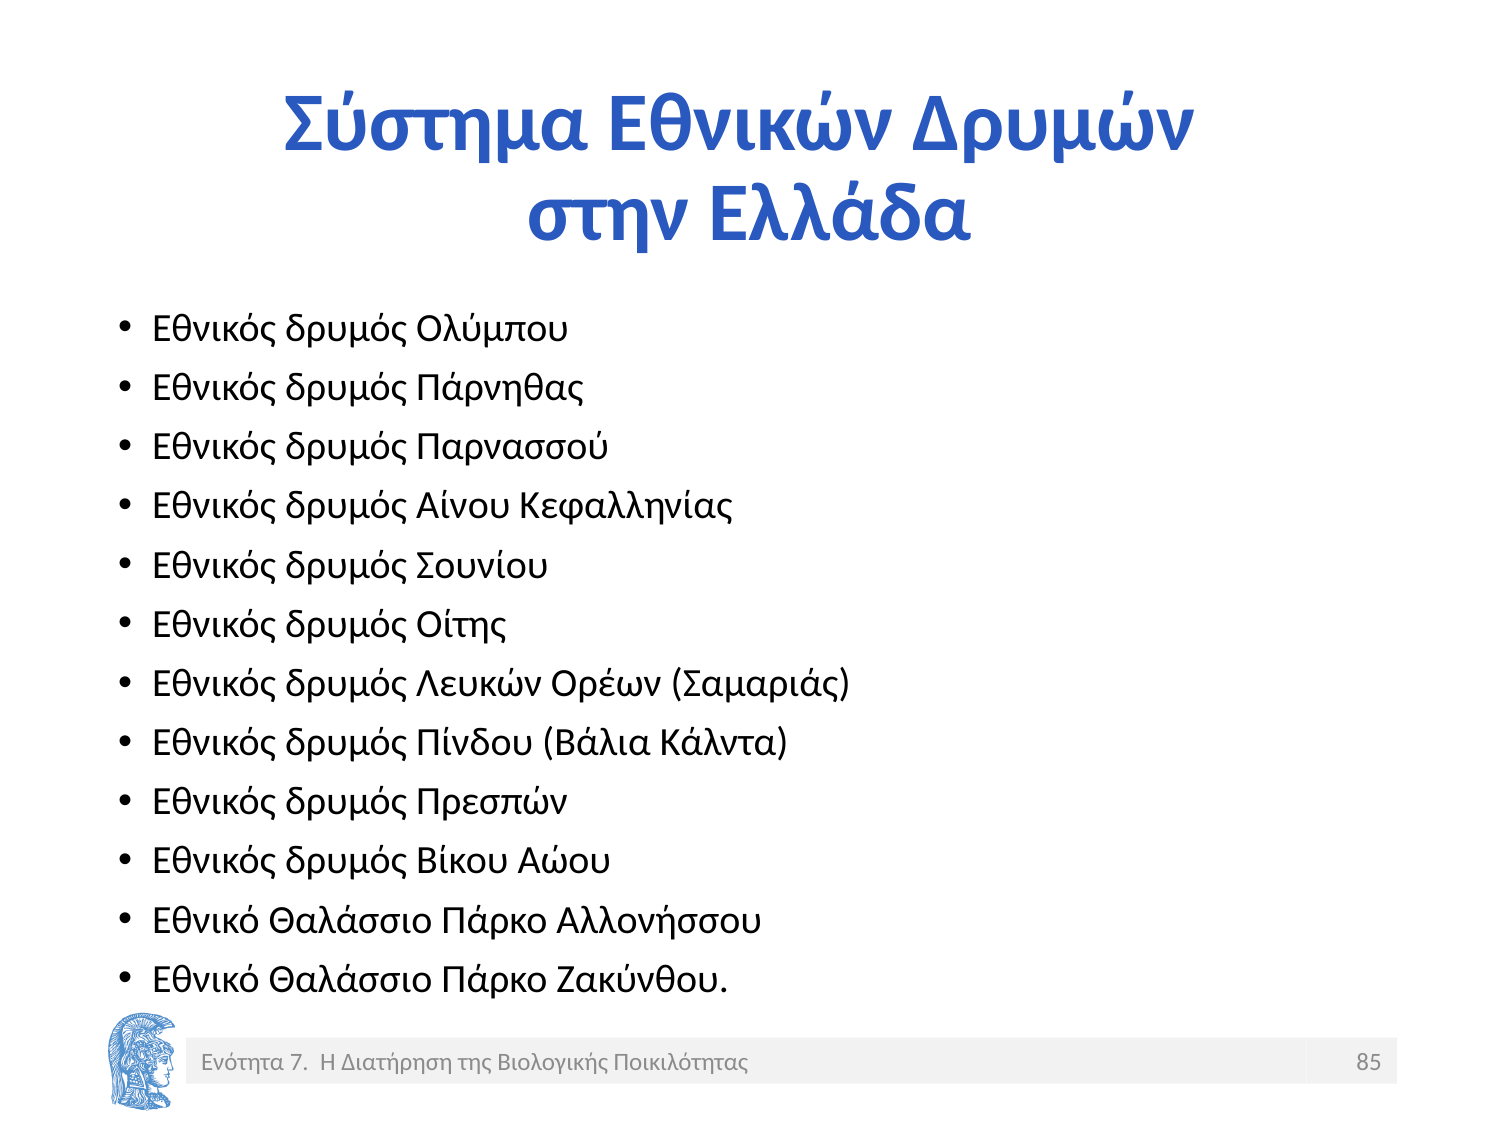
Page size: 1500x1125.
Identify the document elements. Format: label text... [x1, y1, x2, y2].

slide_number 85 [1306, 1037, 1397, 1084]
footer Ενότητα 7. Η Διατήρηση της Βιολογικής Ποικιλότητας [186, 1037, 1306, 1084]
list Εθνικός δρυμός Ολύμπου Εθνικός δρυμός Πάρνηθας Εθνικός δρυμός Παρνασσού Εθνικός δρυμός Αίνου Κεφαλληνίας Εθνικός δρυμός Σουνίου Εθνικός δρυμός Οίτης Εθνικός δρυμός Λευκών Ορέων (Σαμαριάς) Εθνικός δρυμός Πίνδου (Βάλια Κάλντα) Εθνικός δρυμός Πρεσπών Εθνικός δρυμός Βίκου Αώου Εθνικό Θαλάσσιο Πάρκο Αλλονήσσου Εθνικό Θαλάσσιο Πάρκο Ζακύνθου. [103, 299, 1397, 1014]
title Σύστημα Εθνικών Δρυμών στην Ελλάδα [103, 59, 1397, 278]
picture [103, 1014, 186, 1114]
